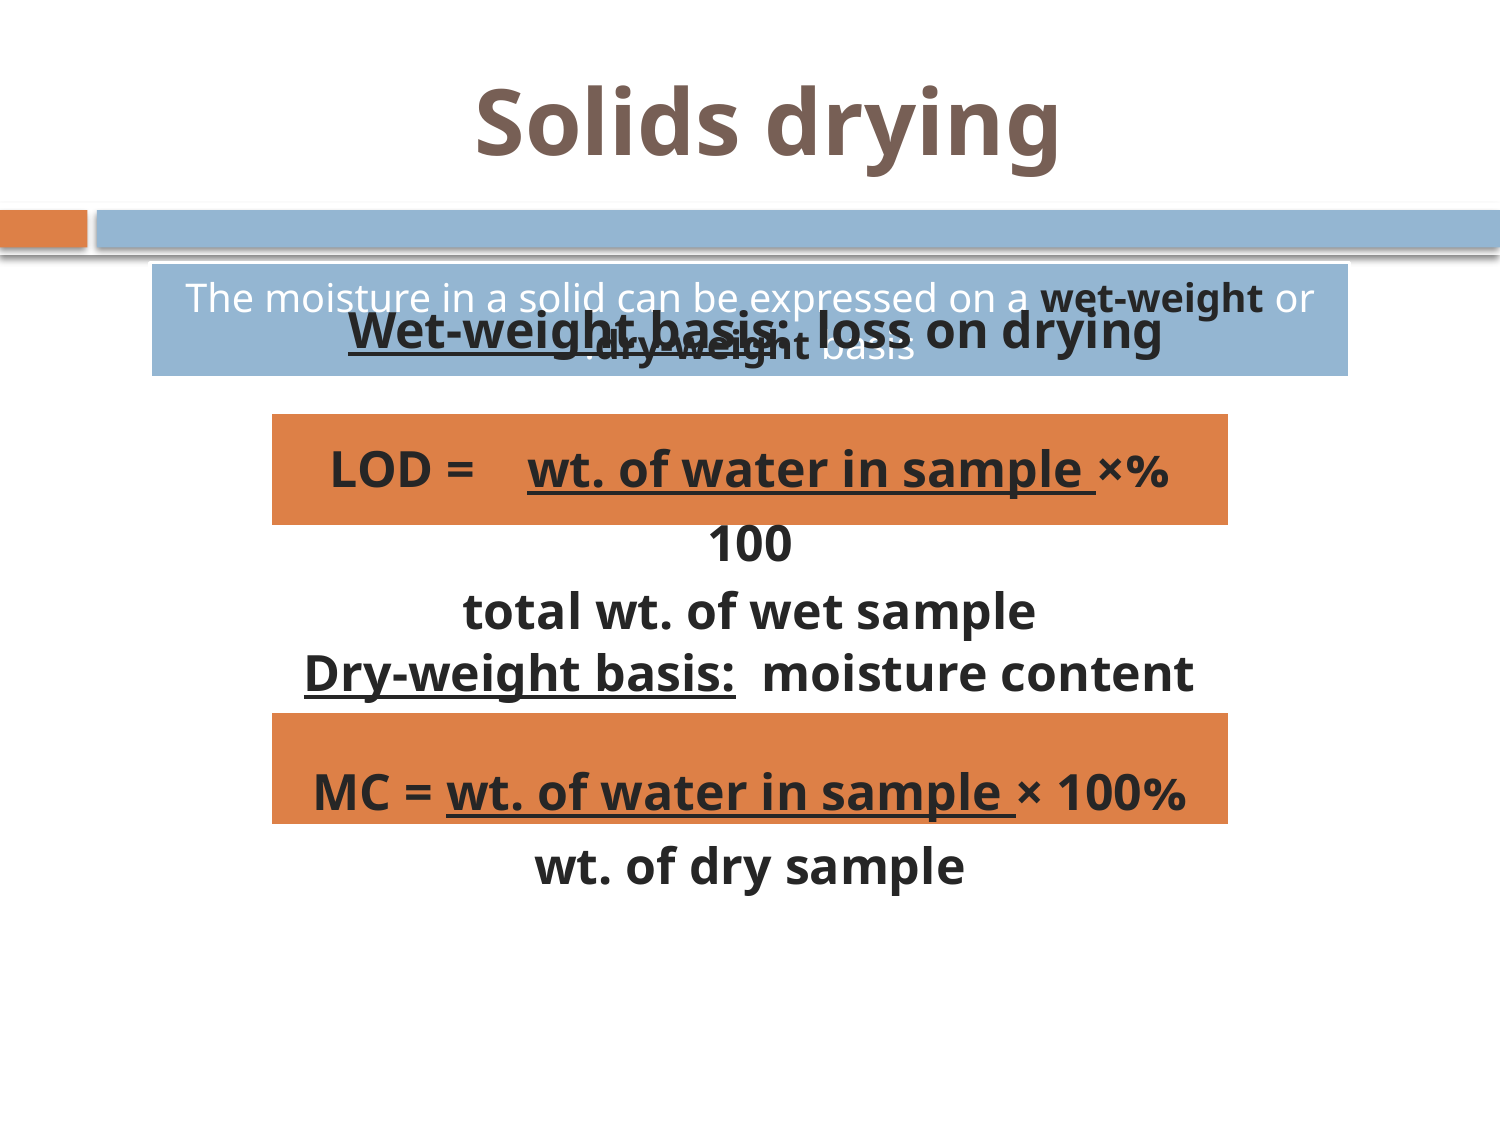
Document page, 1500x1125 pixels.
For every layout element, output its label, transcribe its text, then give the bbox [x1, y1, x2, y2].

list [0, 262, 1500, 1125]
title Solids drying [100, 37, 1438, 200]
